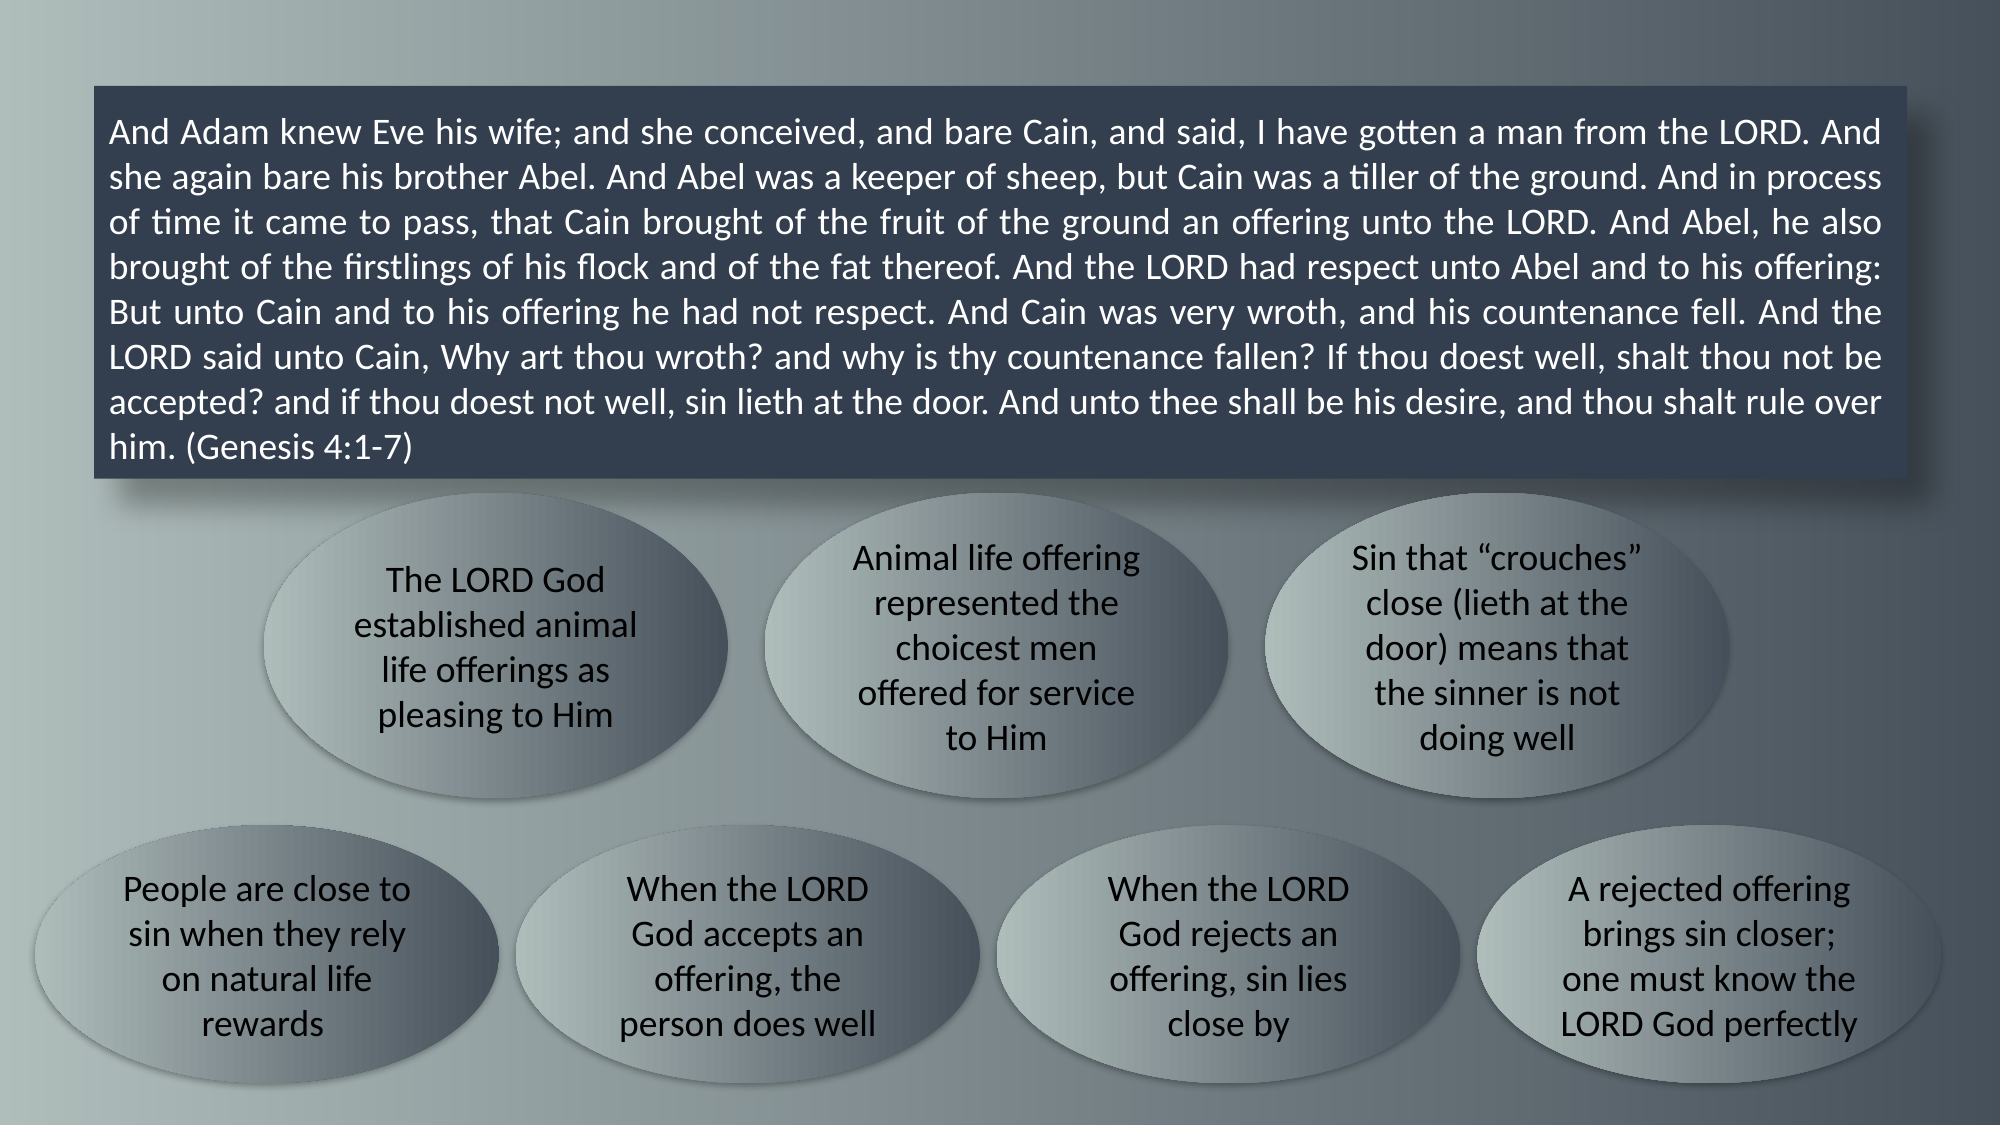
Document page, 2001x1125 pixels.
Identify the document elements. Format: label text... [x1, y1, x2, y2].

text_box A rejected offering brings sin closer; one must know the LORD God perfectly [1476, 824, 1943, 1085]
text_box Sin that “crouches” close (lieth at the door) means that the sinner is not doing well [1264, 491, 1731, 800]
text_box The LORD God established animal life offerings as pleasing to Him [262, 491, 729, 800]
text_box Animal life offering represented the choicest men offered for service to Him [763, 491, 1230, 800]
text_box People are close to sin when they rely on natural life rewards [34, 824, 501, 1085]
text_box When the LORD God rejects an offering, sin lies close by [995, 824, 1462, 1085]
text_box [93, 85, 1908, 480]
text_box And Adam knew Eve his wife; and she conceived, and bare Cain, and said, I have gotten a man from the LORD. And she again bare his brother Abel. And Abel was a keeper of sheep, but Cain was a tiller of the ground. And in process of time it came to pass, that Cain brought of the fruit of the ground an offering unto the LORD. And Abel, he also brought of the firstlings of his flock and of the fat thereof. And the LORD had respect unto Abel and to his offering: But unto Cain and to his offering he had not respect. And Cain was very wroth, and his countenance fell. And the LORD said unto Cain, Why art thou wroth? and why is thy countenance fallen? If thou doest well, shalt thou not be accepted? and if thou doest not well, sin lieth at the door. And unto thee shall be his desire, and thou shalt rule over him. (Genesis 4:1-7) [94, 100, 1900, 475]
text_box When the LORD God accepts an offering, the person does well [514, 824, 981, 1085]
